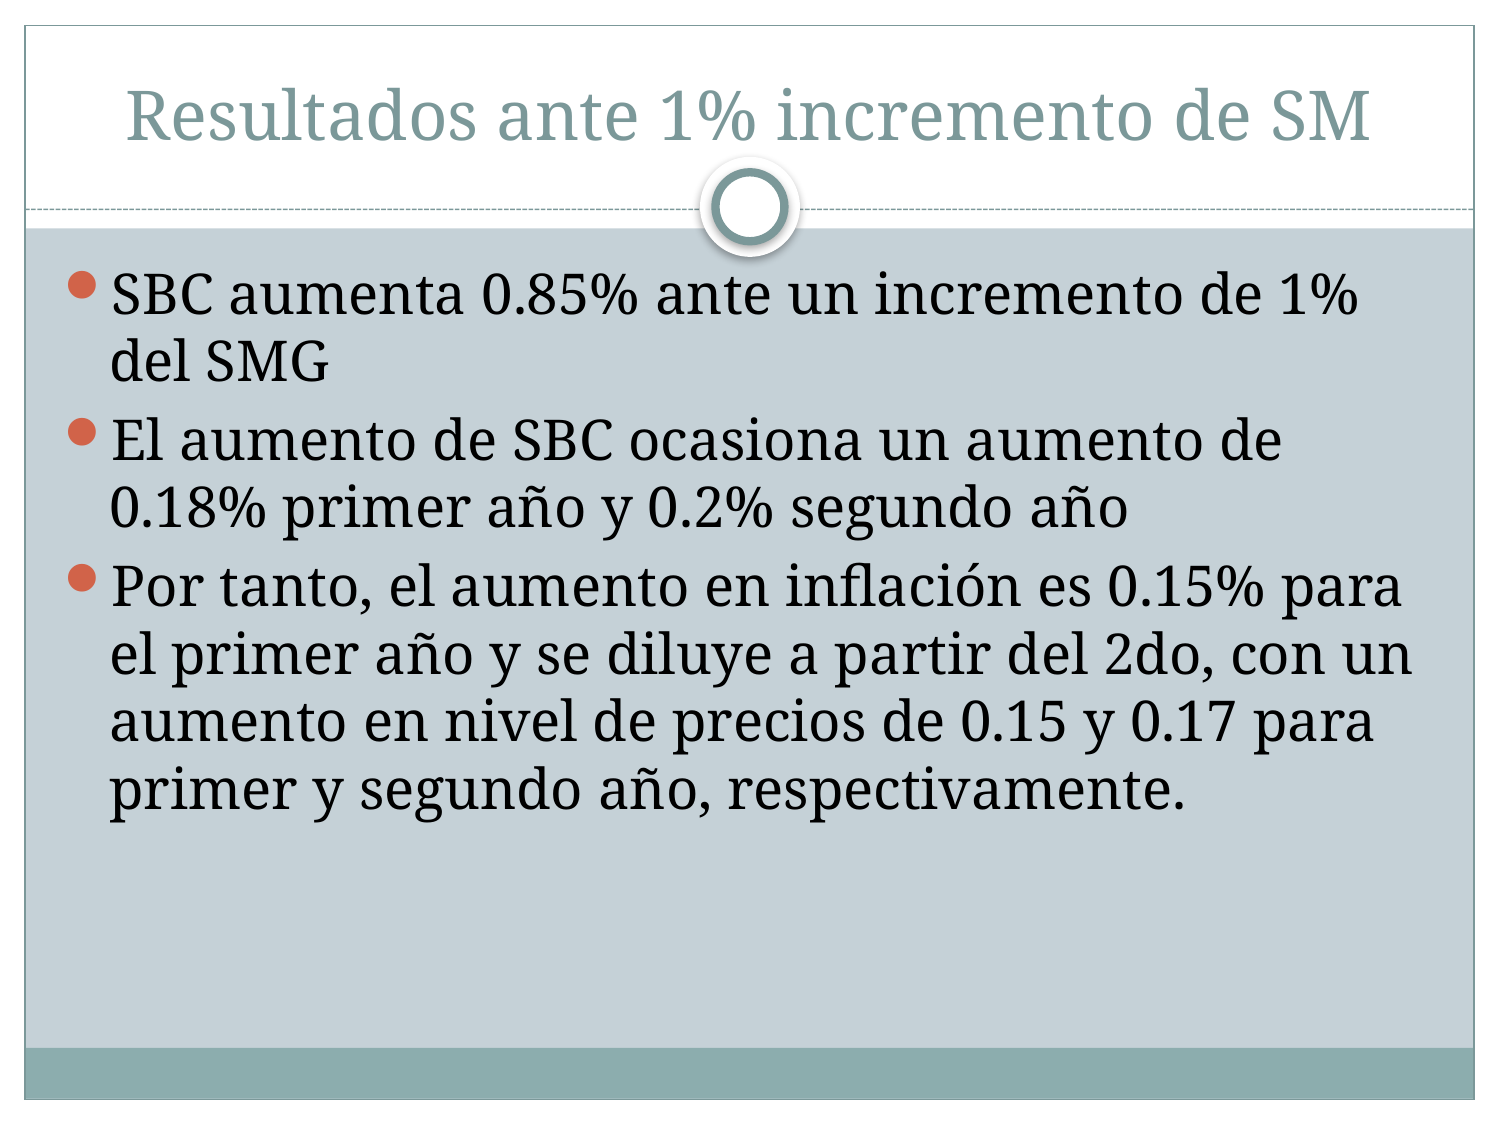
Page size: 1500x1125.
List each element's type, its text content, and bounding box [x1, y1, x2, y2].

list SBC aumenta 0.85% ante un incremento de 1% del SMG El aumento de SBC ocasiona un aumento de 0.18% primer año y 0.2% segundo año Por tanto, el aumento en inflación es 0.15% para el primer año y se diluye a partir del 2do, con un aumento en nivel de precios de 0.15 y 0.17 para primer y segundo año, respectivamente. [49, 250, 1445, 1001]
title Resultados ante 1% incremento de SM [49, 37, 1450, 162]
